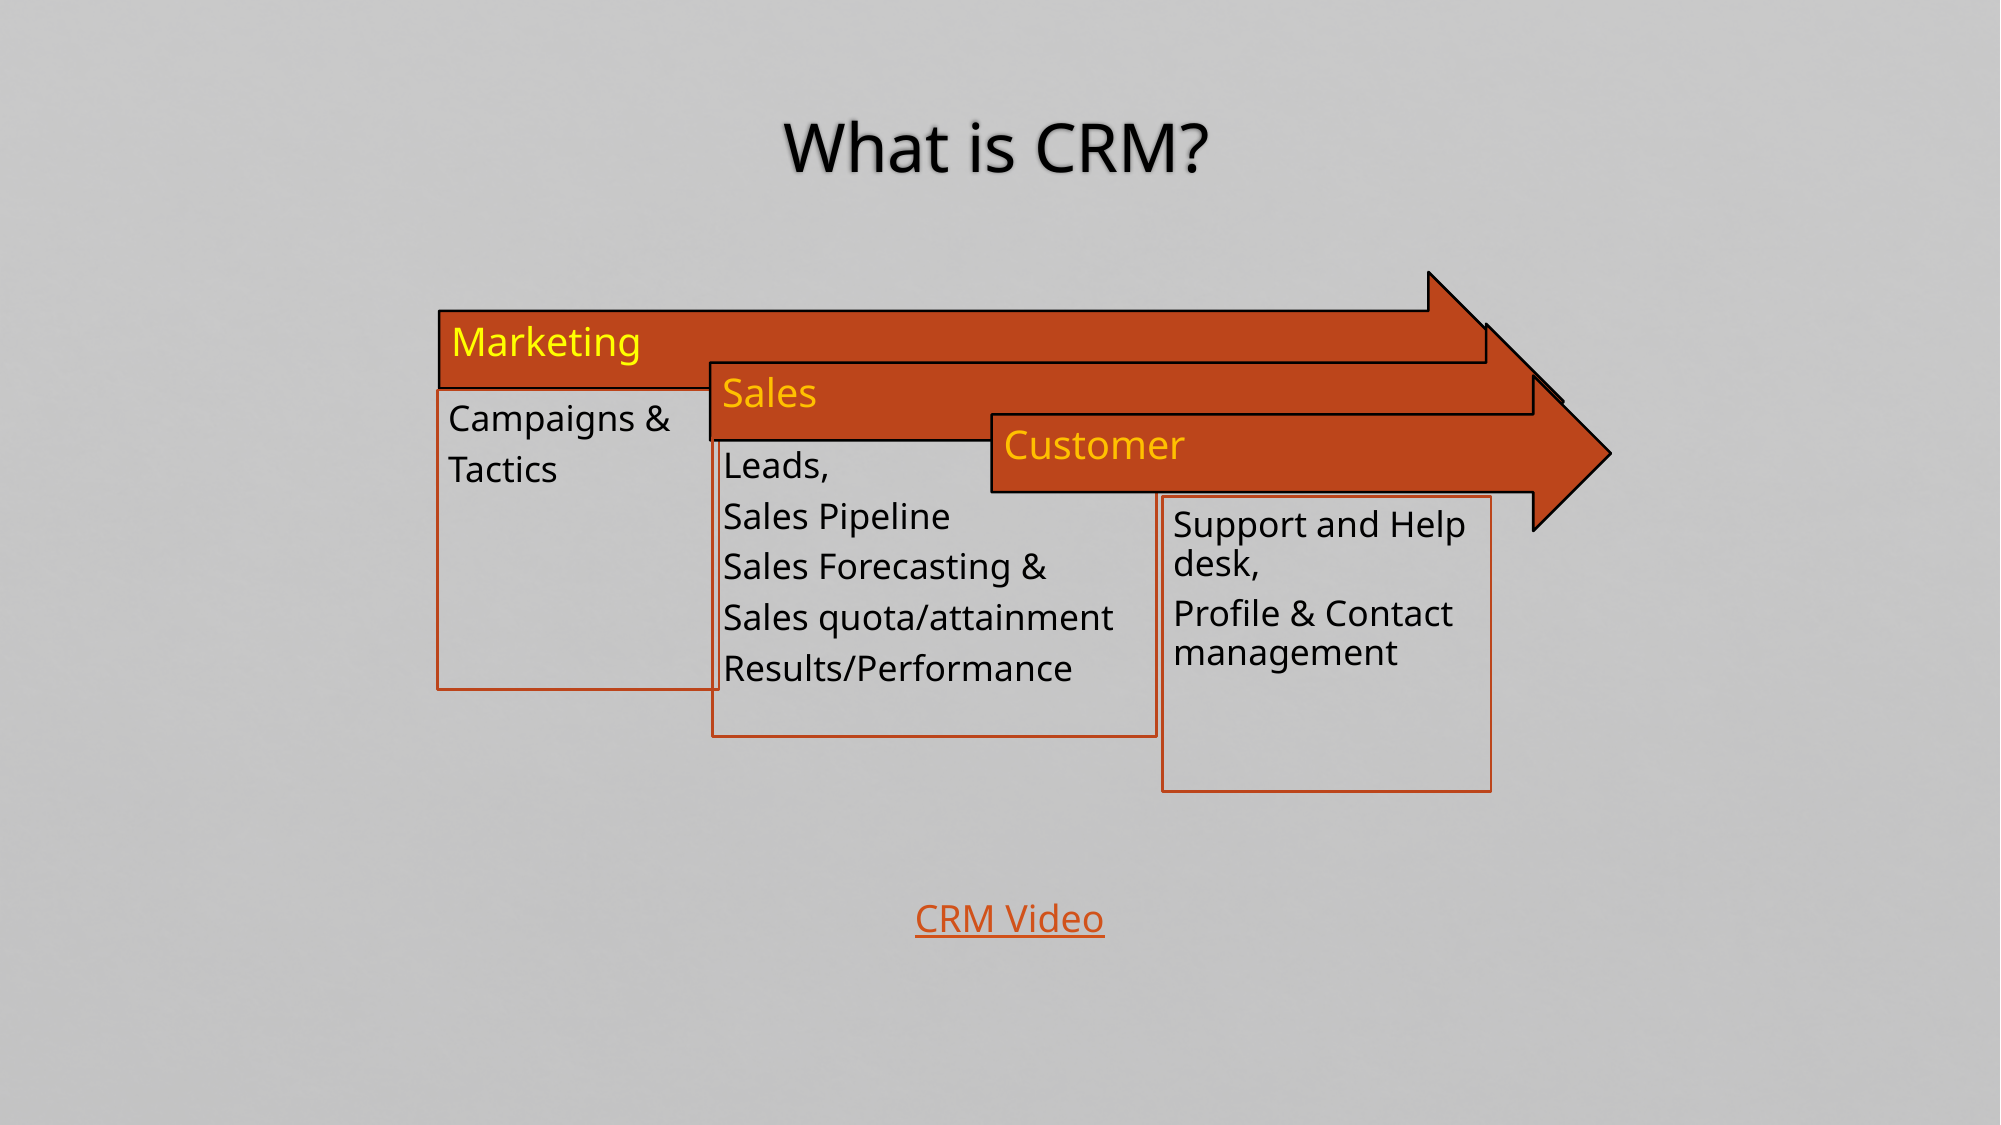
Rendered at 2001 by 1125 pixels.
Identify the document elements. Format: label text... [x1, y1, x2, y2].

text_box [349, 270, 1701, 792]
text_box CRM Video [899, 887, 1563, 954]
title What is CRM? [321, 33, 1672, 259]
text_box [350, 387, 1738, 1000]
